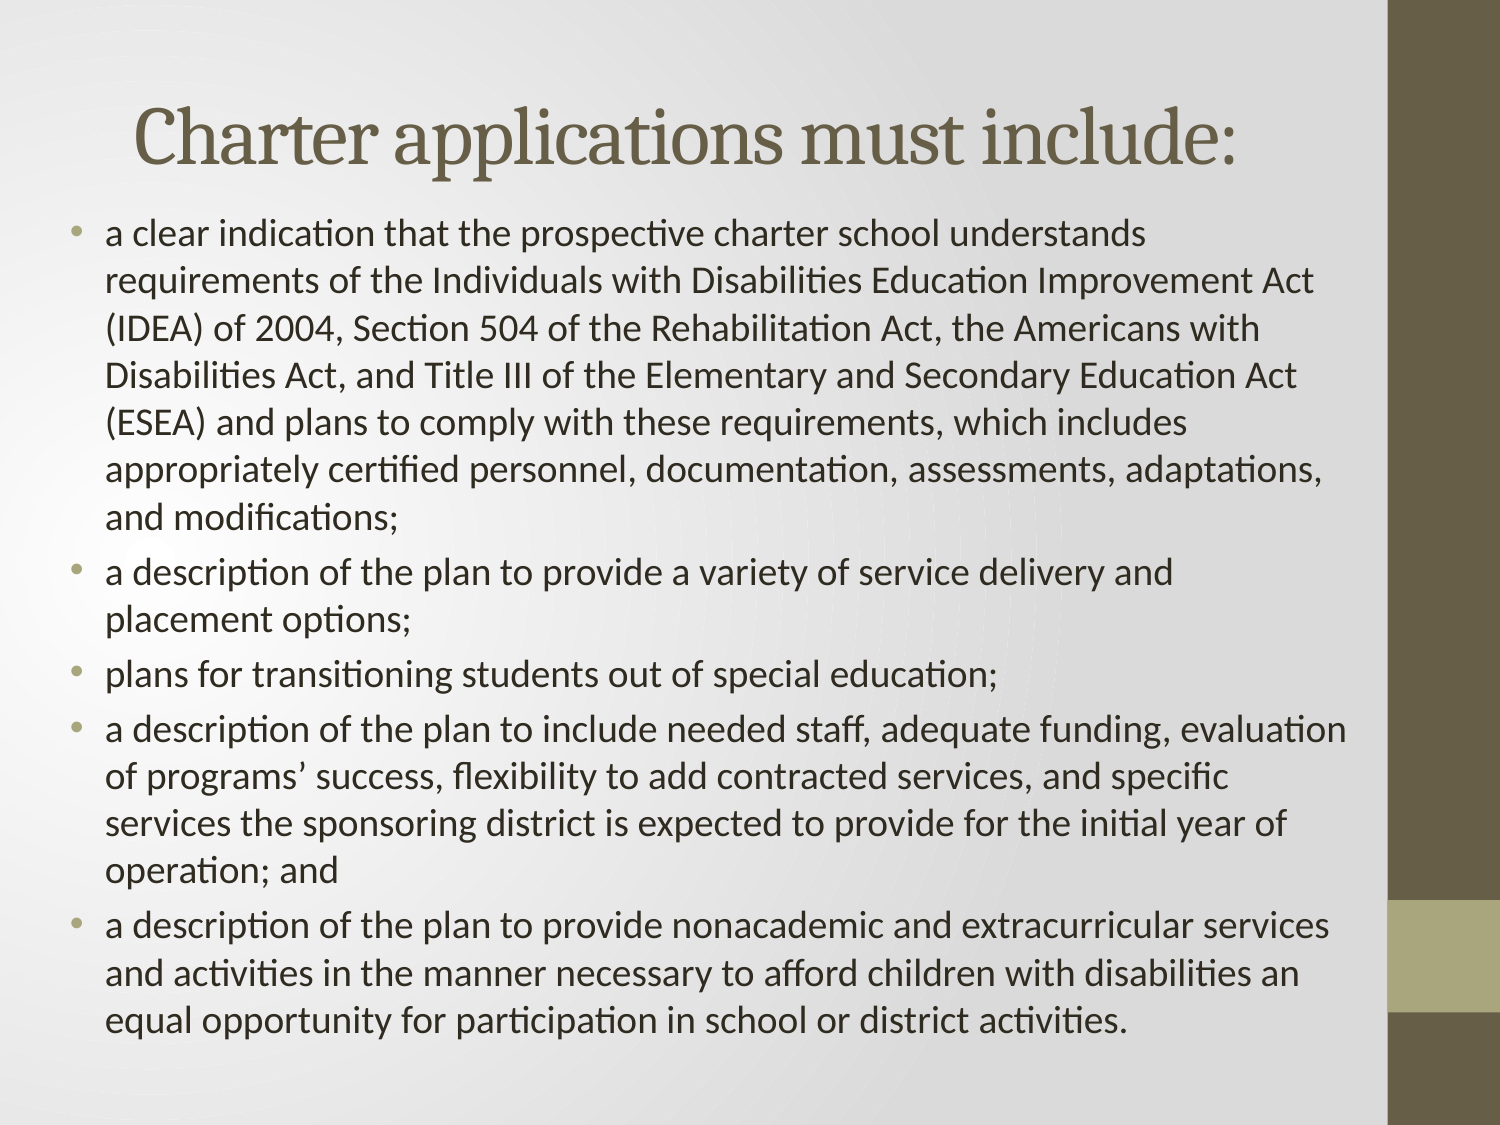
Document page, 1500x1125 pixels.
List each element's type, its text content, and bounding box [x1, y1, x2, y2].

list a clear indication that the prospective charter school understands requirements of the Individuals with Disabilities Education Improvement Act (IDEA) of 2004, Section 504 of the Rehabilitation Act, the Americans with Disabilities Act, and Title III of the Elementary and Secondary Education Act (ESEA) and plans to comply with these requirements, which includes appropriately certified personnel, documentation, assessments, adaptations, and modifications; a description of the plan to provide a variety of service delivery and placement options; plans for transitioning students out of special education; a description of the plan to include needed staff, adequate funding, evaluation of programs’ success, flexibility to add contracted services, and specific services the sponsoring district is expected to provide for the initial year of operation; and a description of the plan to provide nonacademic and extracurricular services and activities in the manner necessary to afford children with disabilities an equal opportunity for participation in school or district activities. [37, 200, 1363, 1088]
title Charter applications must include: [62, 37, 1313, 200]
